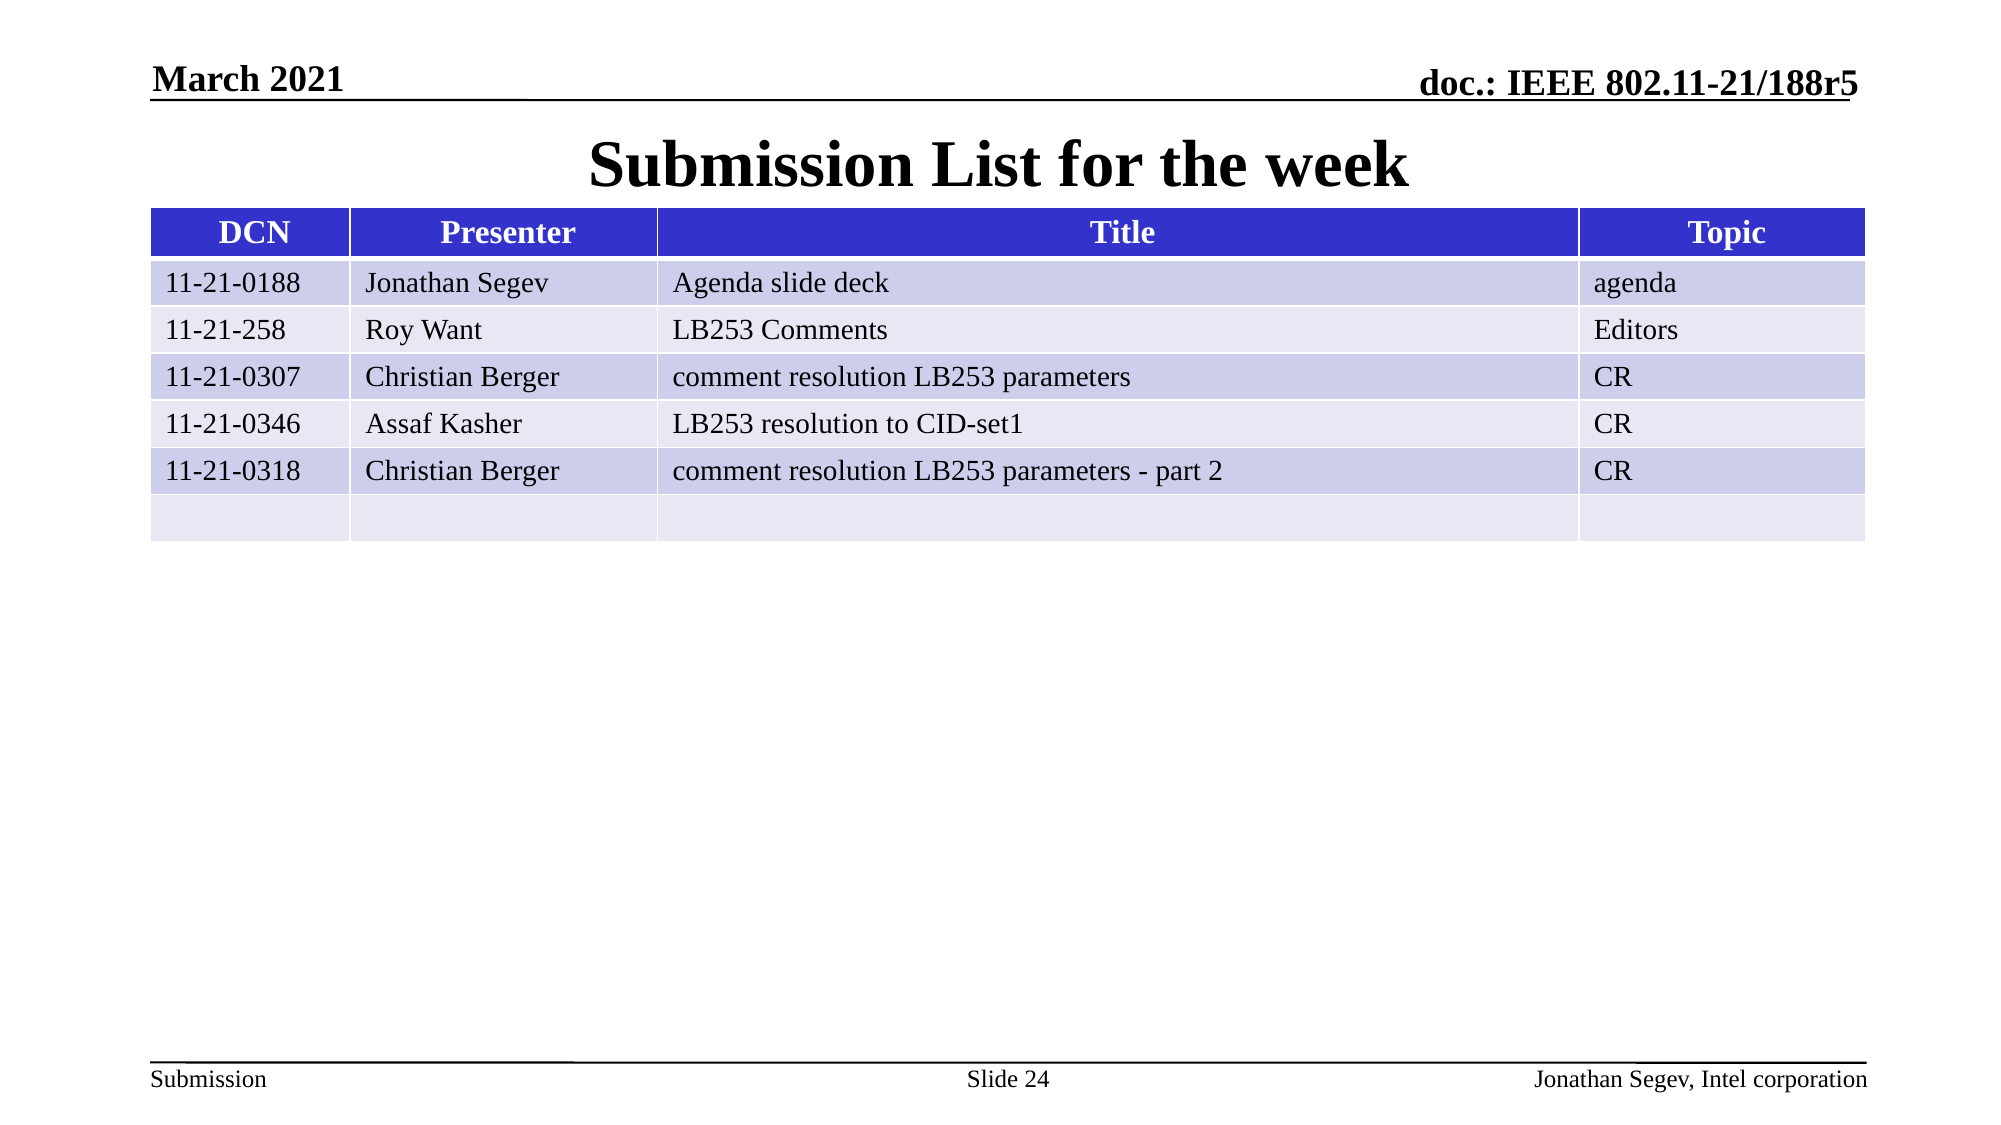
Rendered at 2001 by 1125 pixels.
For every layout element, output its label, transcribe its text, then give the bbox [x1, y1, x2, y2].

table_cell comment resolution LB253 parameters - part 2 [658, 448, 1578, 494]
table_cell [658, 495, 1578, 541]
table_cell CR [1580, 448, 1865, 494]
table_cell Roy Want [351, 307, 657, 352]
table_cell LB253 resolution to CID-set1 [658, 401, 1578, 447]
table_cell Assaf Kasher [351, 401, 657, 447]
table_cell Christian Berger [351, 354, 657, 399]
table_cell [351, 495, 657, 541]
table_cell [1580, 495, 1865, 541]
table_cell 11-21-0307 [151, 354, 349, 399]
table_cell 11-21-0318 [151, 448, 349, 494]
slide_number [152, 54, 563, 100]
table_header Title [658, 208, 1578, 256]
table_cell Agenda slide deck [658, 261, 1578, 305]
table_header DCN [151, 208, 349, 256]
table_cell Jonathan Segev [351, 261, 657, 305]
table_cell LB253 Comments [658, 307, 1578, 352]
table_cell CR [1580, 401, 1865, 447]
table_cell 11-21-0346 [151, 401, 349, 447]
table_cell comment resolution LB253 parameters [658, 354, 1578, 399]
table_cell Christian Berger [351, 448, 657, 494]
table_cell 11-21-0188 [151, 261, 349, 305]
footer Jonathan Segev, Intel corporation [1171, 1061, 1869, 1093]
table_header Presenter [351, 208, 657, 256]
title Submission List for the week [149, 112, 1850, 206]
table_cell [151, 495, 349, 541]
table_cell CR [1580, 354, 1865, 399]
slide_number Slide 24 [950, 1061, 1067, 1123]
table_cell 11-21-258 [151, 307, 349, 352]
table_cell agenda [1580, 261, 1865, 305]
table_cell Editors [1580, 307, 1865, 352]
table_header Topic [1580, 208, 1865, 256]
